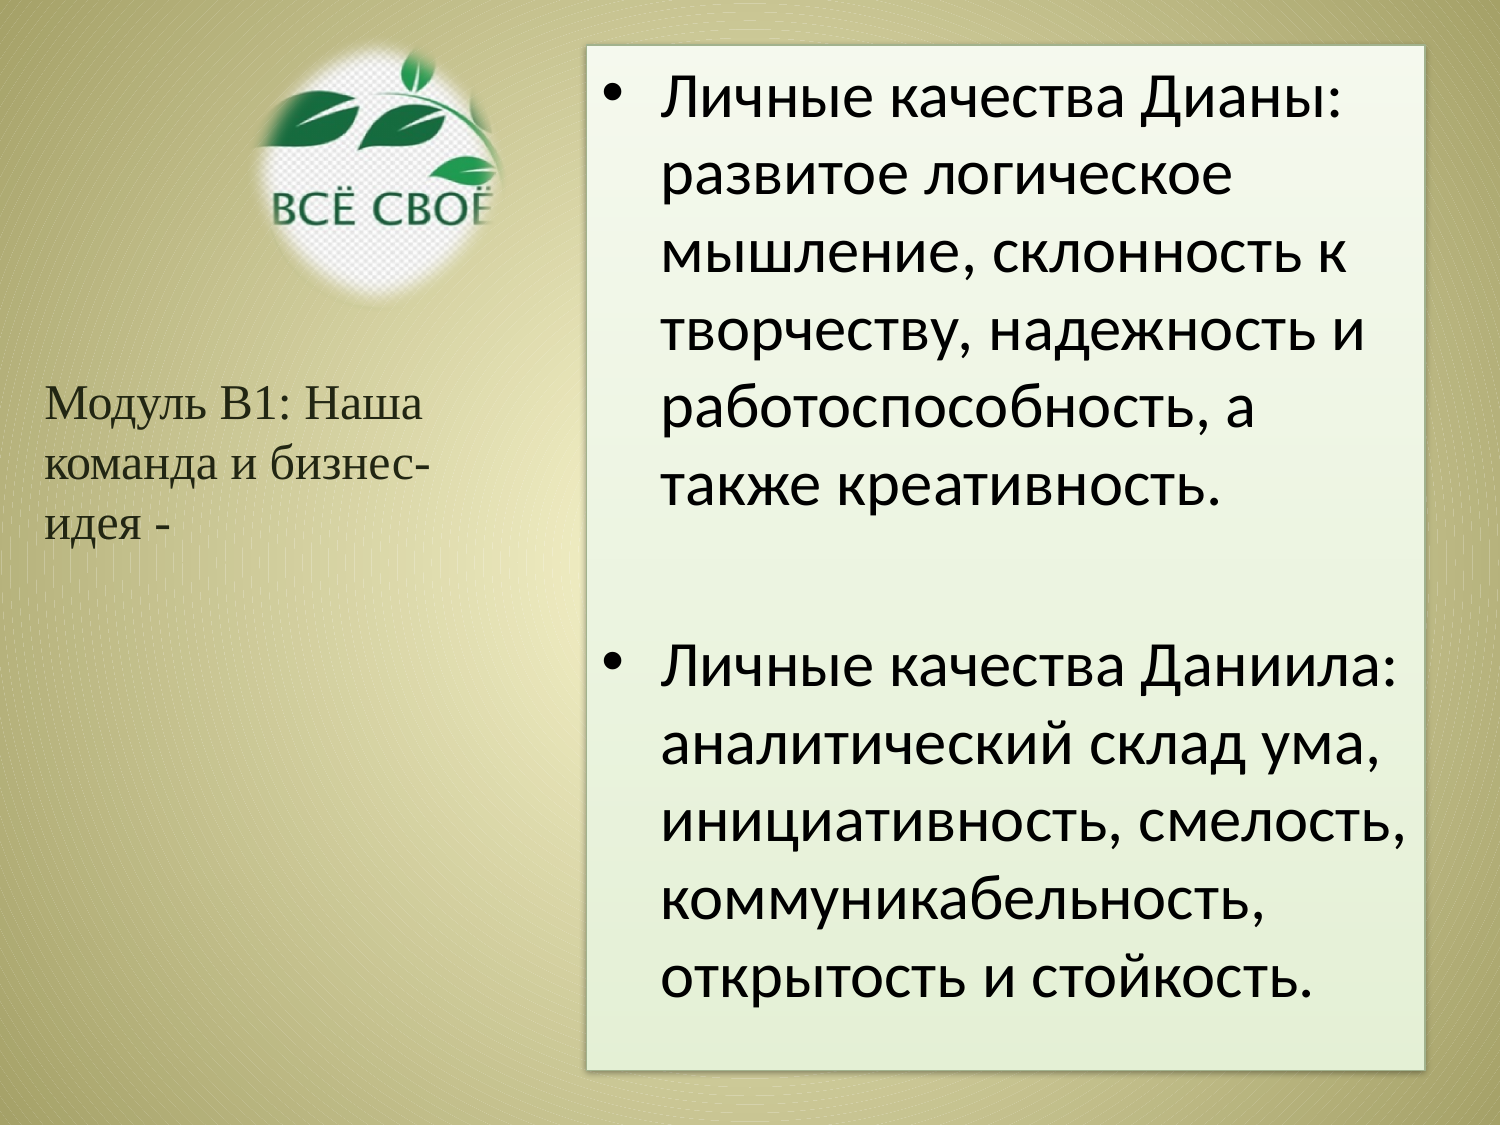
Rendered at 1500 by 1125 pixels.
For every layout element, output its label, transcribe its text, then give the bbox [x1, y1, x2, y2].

list Личные качества Дианы: развитое логическое мышление, склонность к творчеству, надежность и работоспособность, а также креативность. Личные качества Даниила: аналитический склад ума, инициативность, смелость, коммуникабельность, открытость и стойкость. [586, 44, 1426, 1071]
picture [241, 30, 511, 315]
list Модуль В1: Наша команда и бизнес-идея - [29, 361, 491, 1005]
